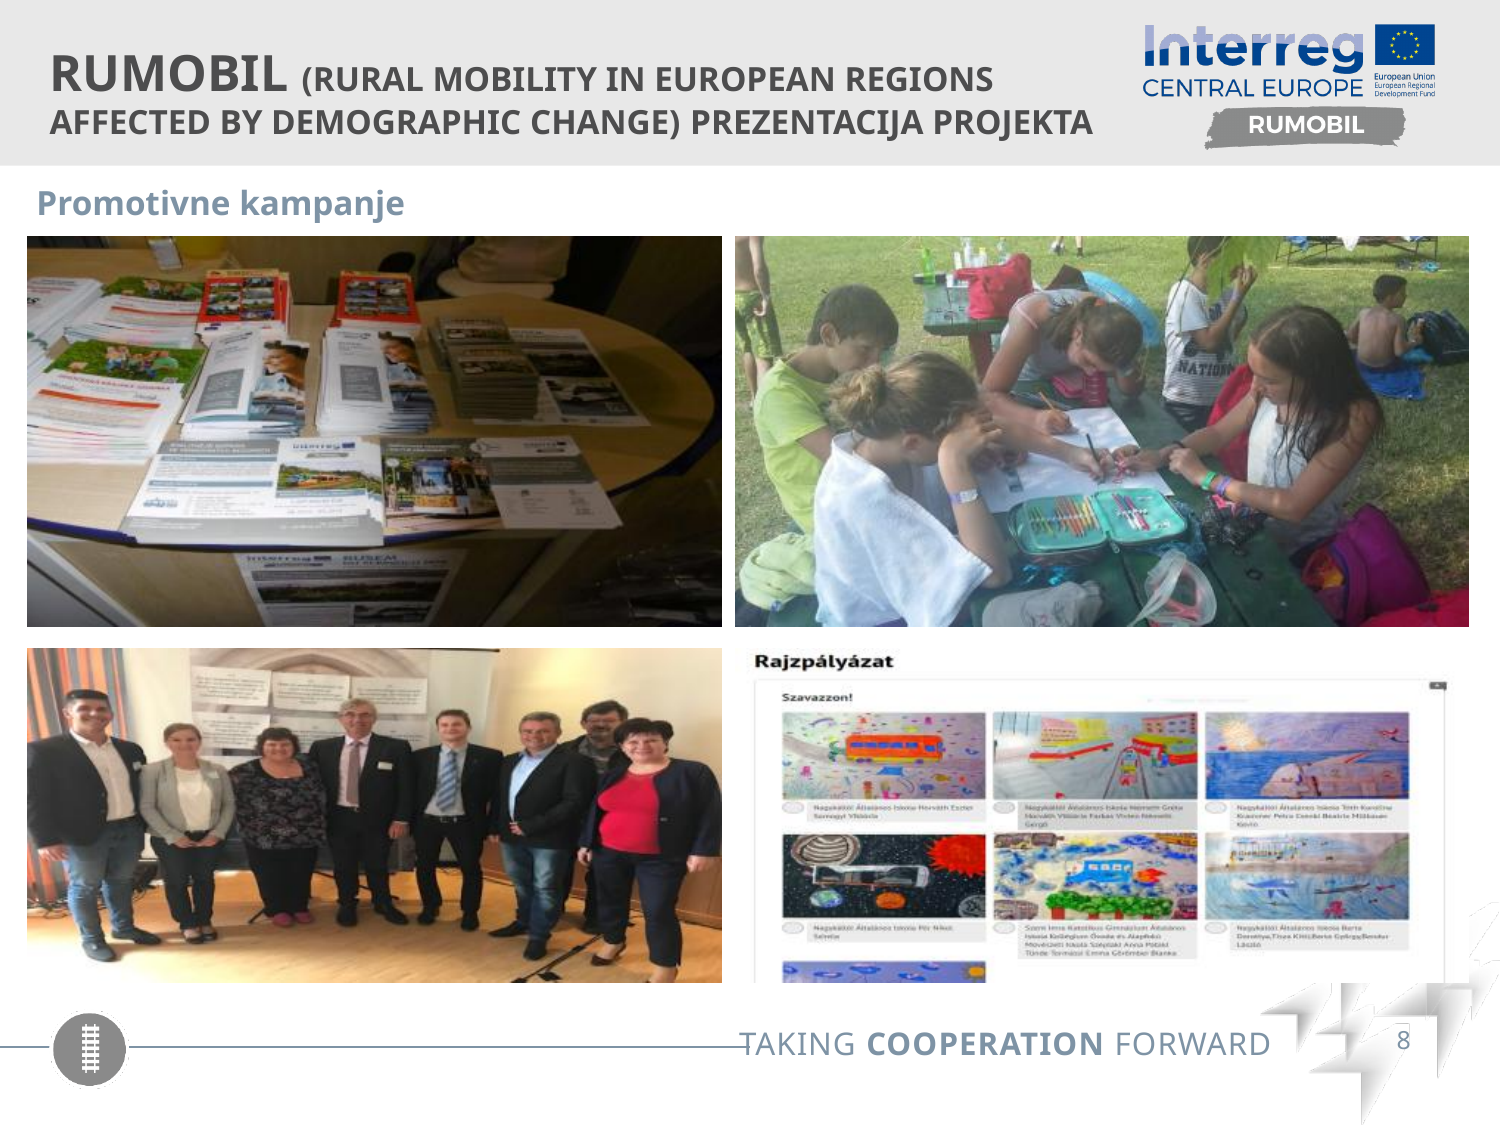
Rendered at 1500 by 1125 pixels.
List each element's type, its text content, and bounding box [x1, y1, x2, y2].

picture [734, 236, 1470, 628]
title RUMOBIL (Rural Mobility in European Regions affected by Demographic Change) prezentacija projekta [0, 24, 1117, 158]
list Promotivne kampanje [36, 182, 1483, 983]
picture [26, 236, 722, 628]
picture [26, 648, 722, 983]
picture [49, 1009, 129, 1089]
picture [1143, 24, 1435, 150]
picture [734, 648, 1500, 1125]
